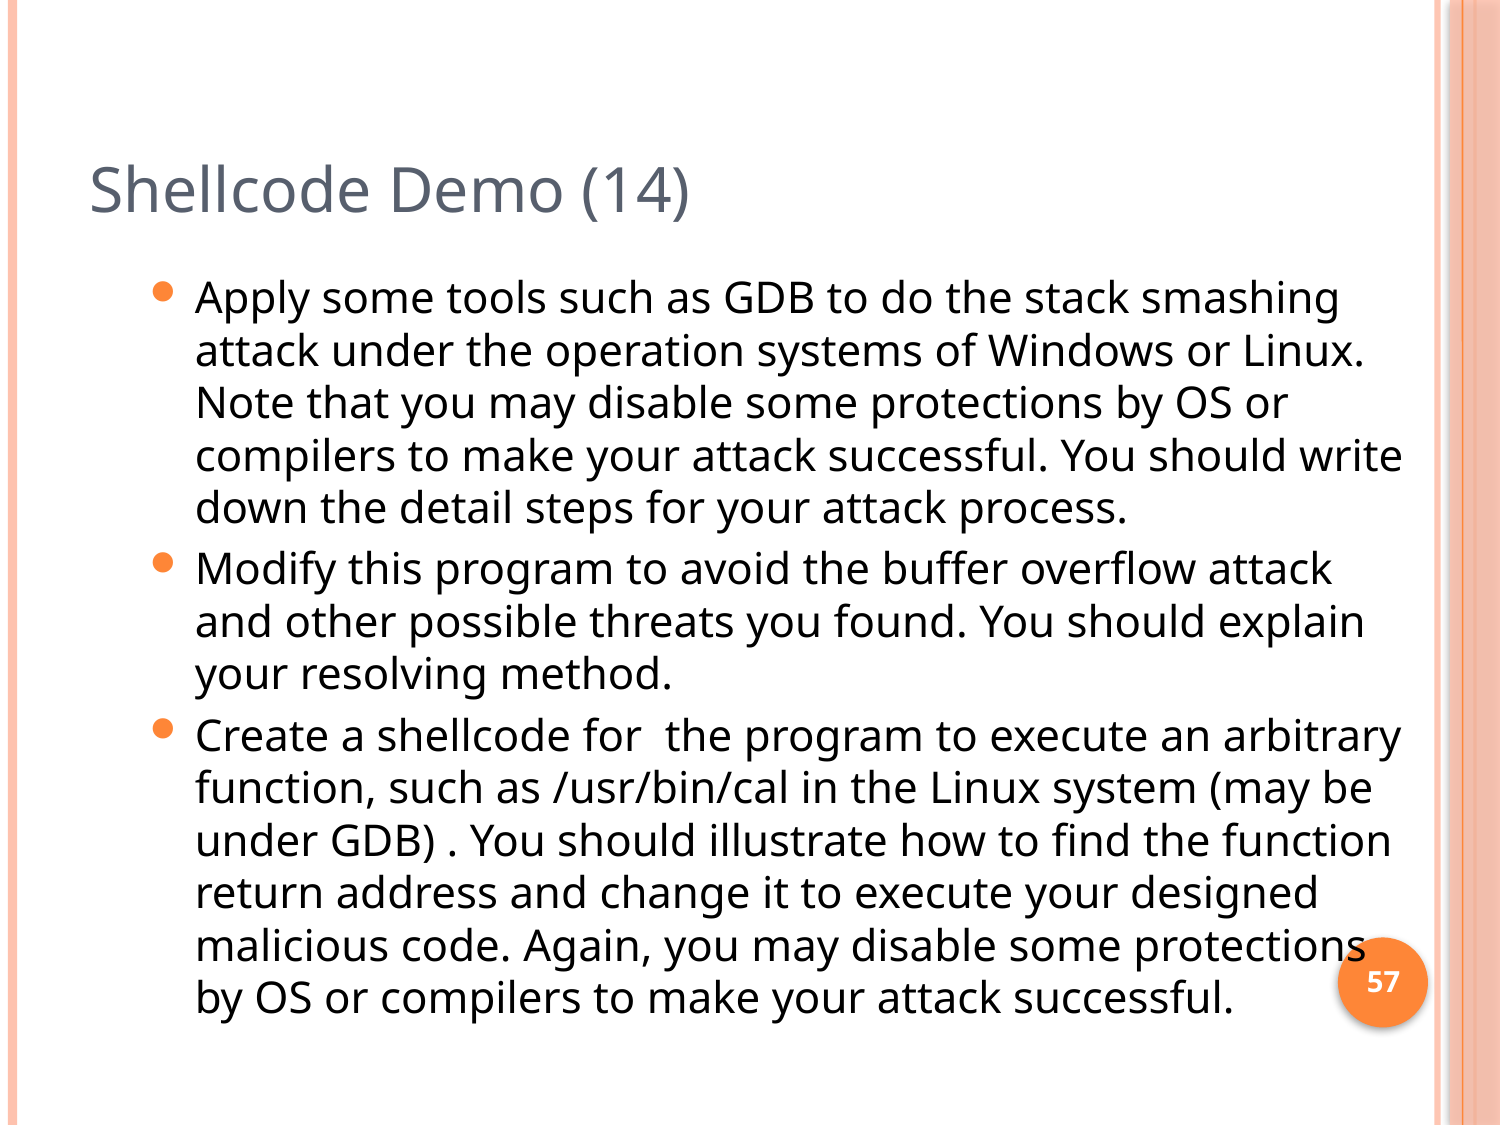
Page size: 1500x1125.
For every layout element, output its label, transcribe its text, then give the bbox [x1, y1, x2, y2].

slide_number 57 [1333, 940, 1434, 1027]
title Shellcode Demo (14) [75, 45, 1300, 233]
list Apply some tools such as GDB to do the stack smashing attack under the operation systems of Windows or Linux. Note that you may disable some protections by OS or compilers to make your attack successful. You should write down the detail steps for your attack process. Modify this program to avoid the buffer overflow attack and other possible threats you found. You should explain your resolving method. Create a shellcode for the program to execute an arbitrary function, such as /usr/bin/cal in the Linux system (may be under GDB) . You should illustrate how to find the function return address and change it to execute your designed malicious code. Again, you may disable some protections by OS or compilers to make your attack successful. [75, 262, 1425, 1083]
